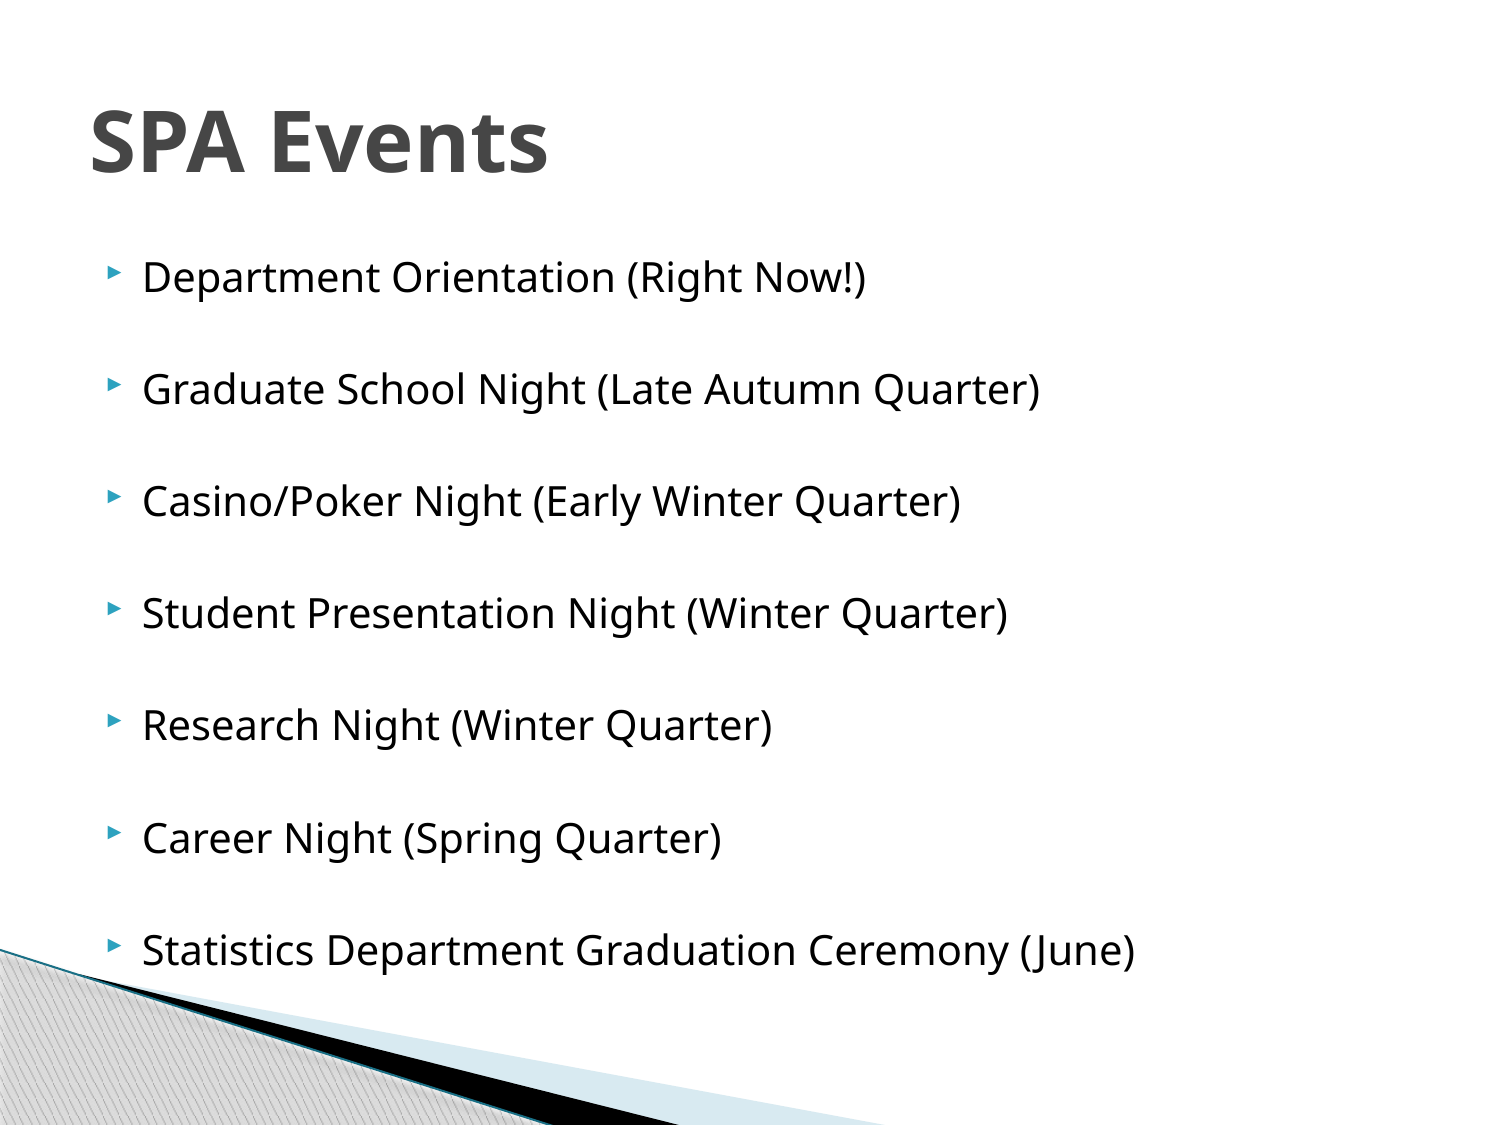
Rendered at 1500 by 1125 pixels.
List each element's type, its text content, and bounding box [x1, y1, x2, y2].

list Department Orientation (Right Now!) Graduate School Night (Late Autumn Quarter) Casino/Poker Night (Early Winter Quarter) Student Presentation Night (Winter Quarter) Research Night (Winter Quarter) Career Night (Spring Quarter) Statistics Department Graduation Ceremony (June) [75, 243, 1425, 986]
title SPA Events [75, 45, 1425, 233]
